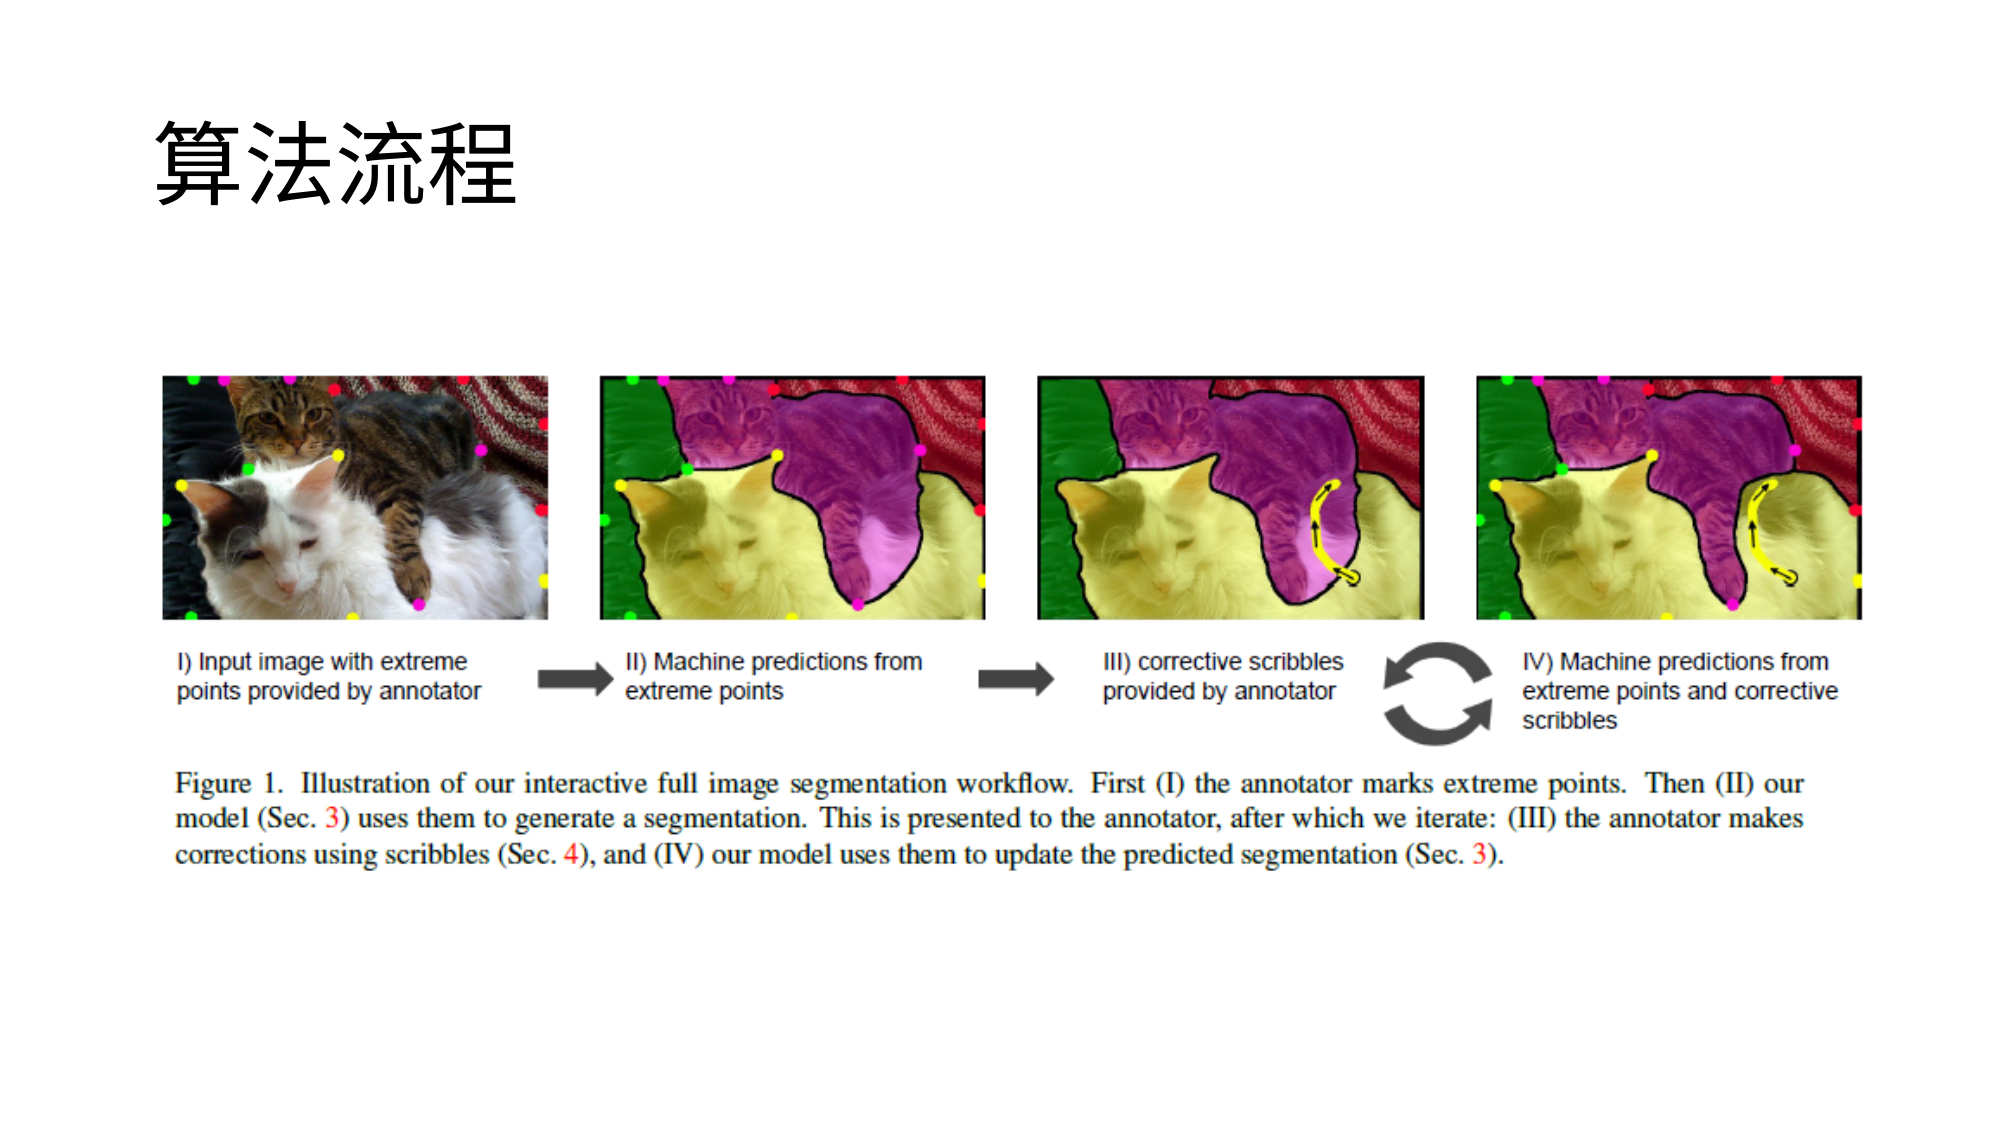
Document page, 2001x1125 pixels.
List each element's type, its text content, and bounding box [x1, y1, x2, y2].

title 算法流程 [137, 59, 1863, 278]
picture [137, 333, 1890, 890]
